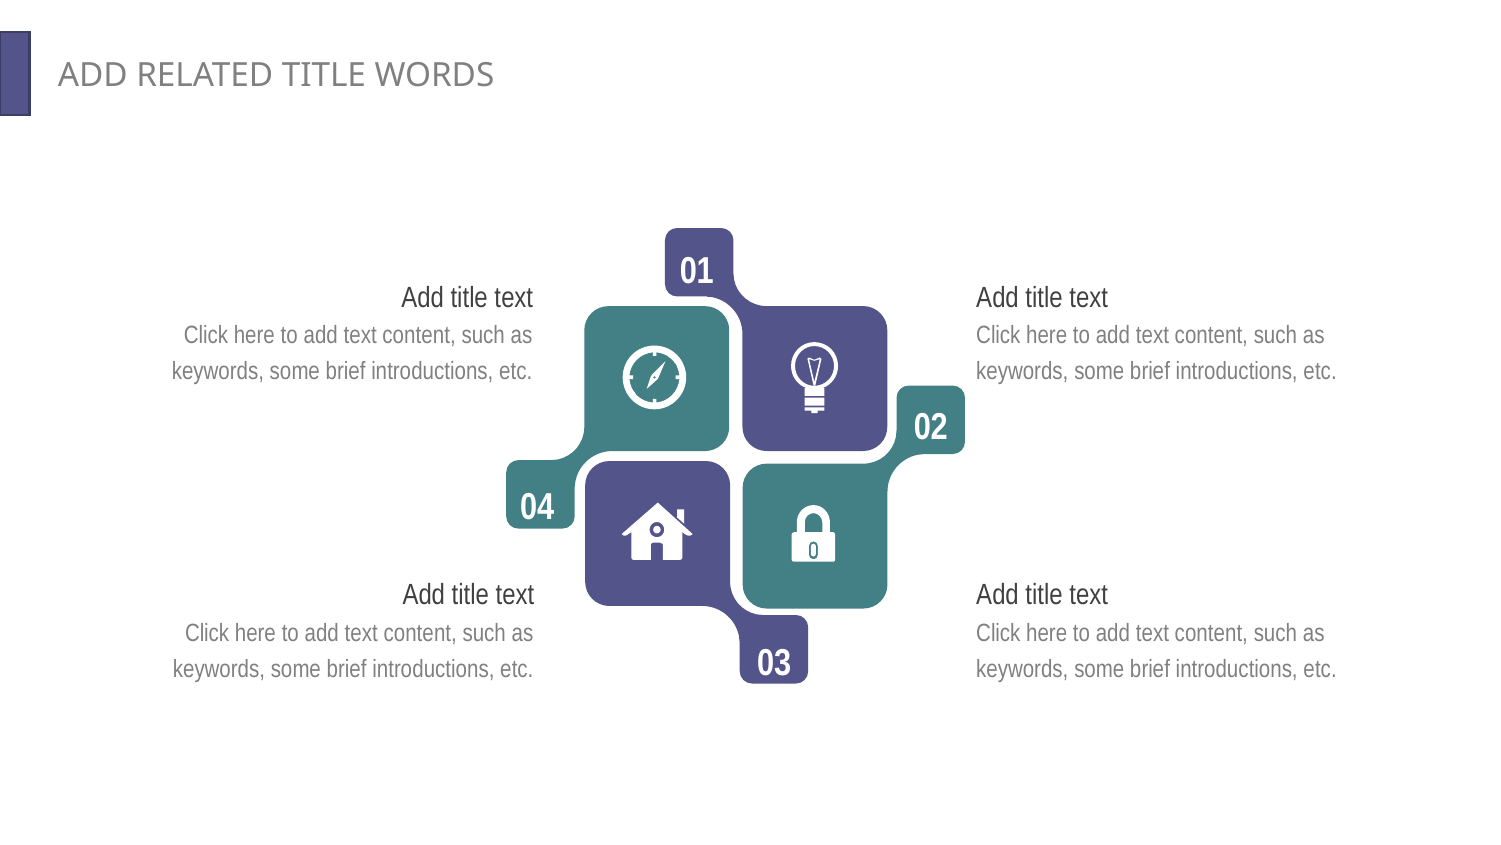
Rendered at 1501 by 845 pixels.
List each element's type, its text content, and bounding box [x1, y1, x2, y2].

text_box Add title text Click here to add text content, such as keywords, some brief introductions, etc. [965, 254, 1394, 391]
text_box Add title text Click here to add text content, such as keywords, some brief introductions, etc. [116, 254, 545, 391]
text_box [585, 460, 823, 691]
text_box Add title text Click here to add text content, such as keywords, some brief introductions, etc. [117, 552, 546, 688]
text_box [742, 385, 979, 609]
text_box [489, 306, 730, 535]
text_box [648, 227, 888, 452]
text_box Add title text Click here to add text content, such as keywords, some brief introductions, etc. [965, 552, 1394, 688]
